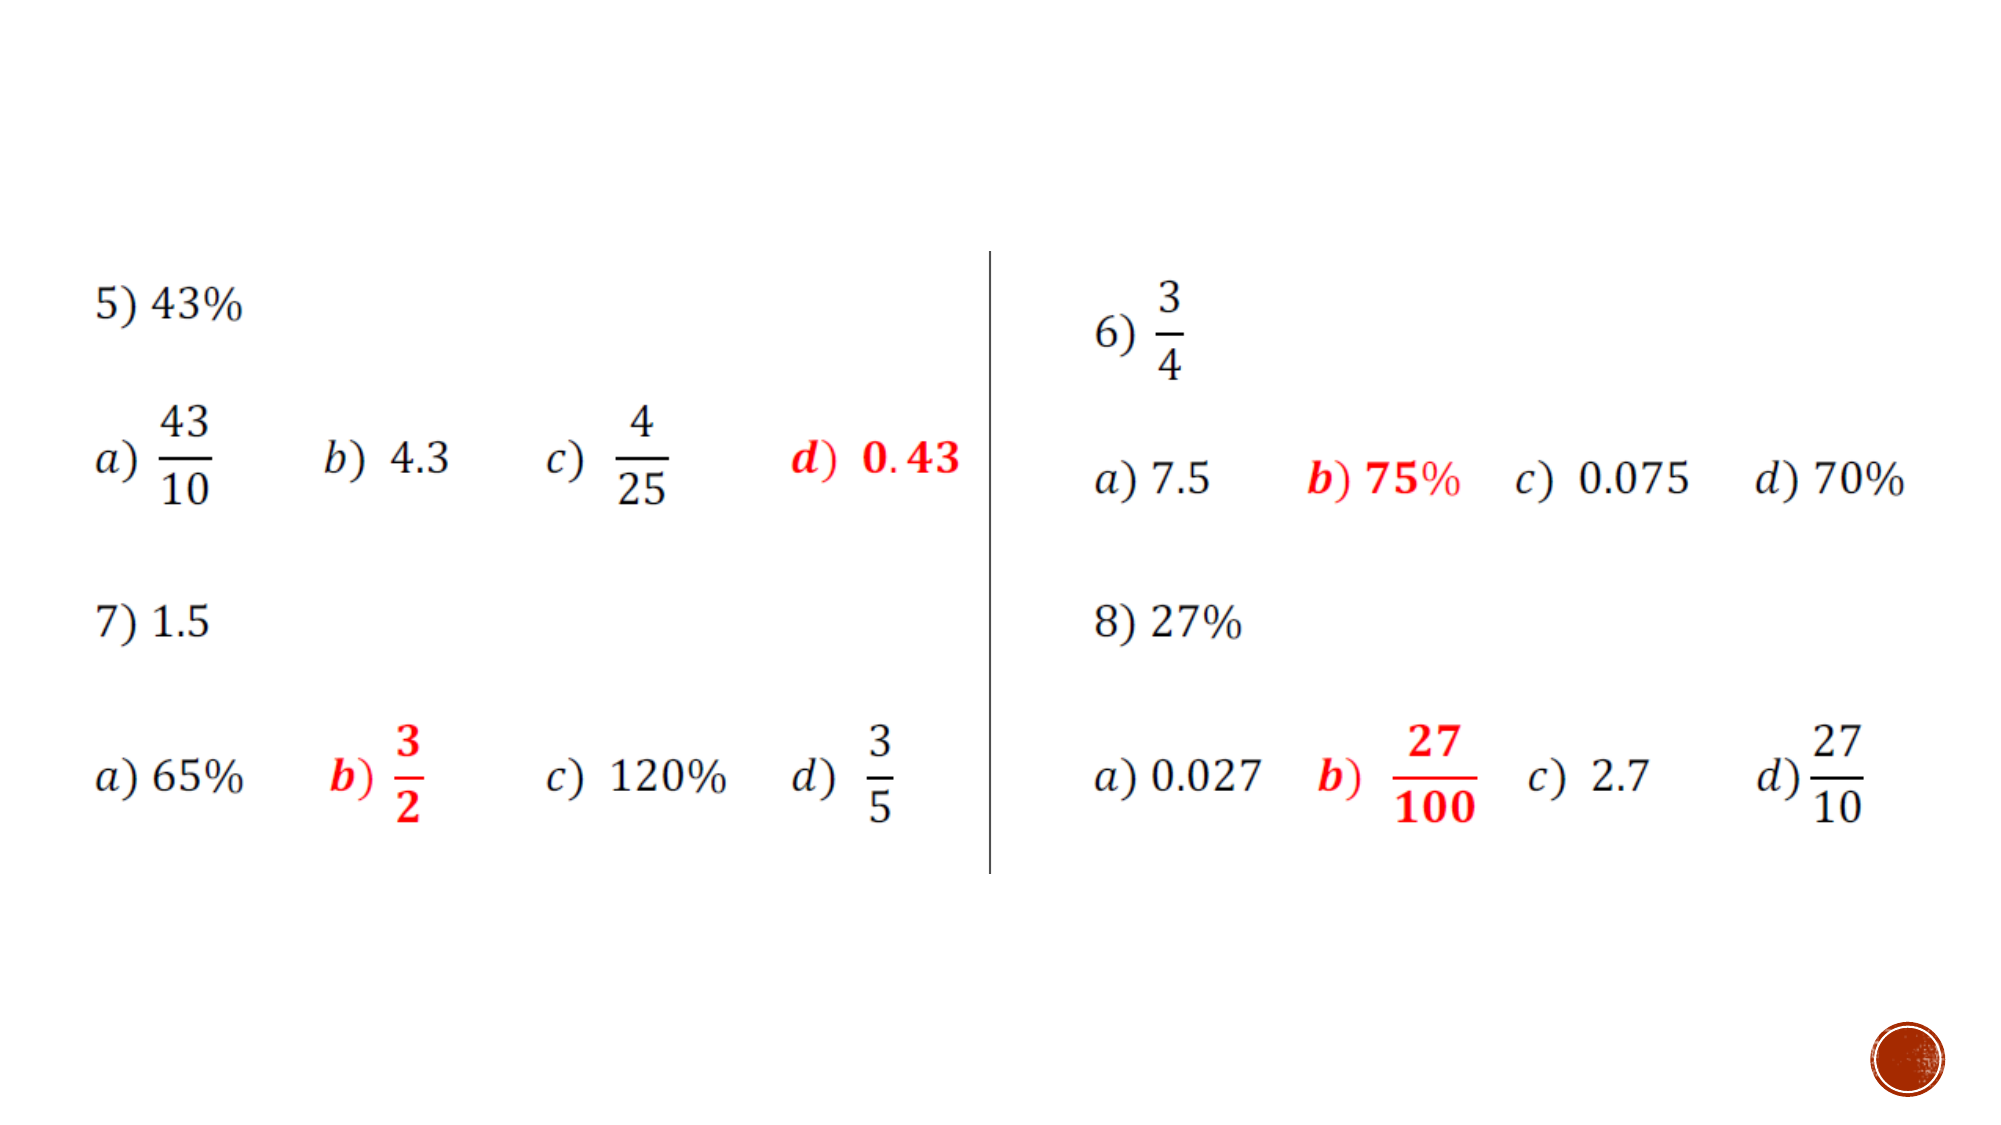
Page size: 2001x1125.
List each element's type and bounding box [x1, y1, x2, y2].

picture [81, 252, 1919, 875]
